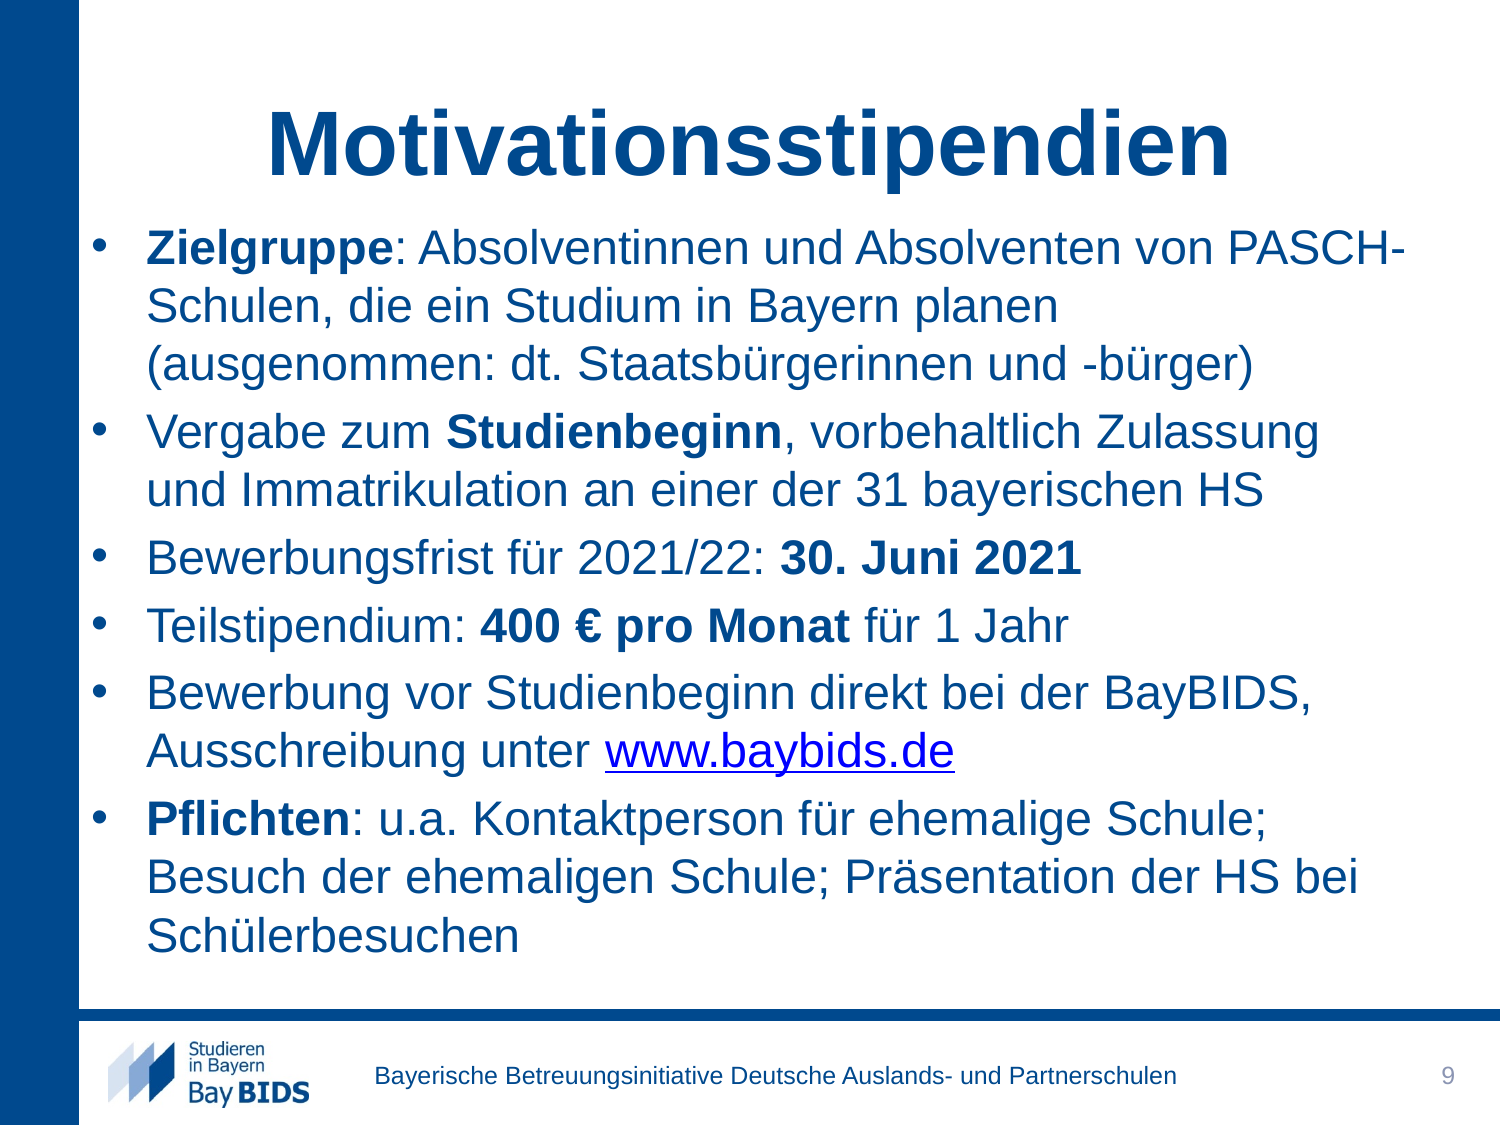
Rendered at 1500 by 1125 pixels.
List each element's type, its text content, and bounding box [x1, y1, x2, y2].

list Zielgruppe: Absolventinnen und Absolventen von PASCH-Schulen, die ein Studium in Bayern planen (ausgenommen: dt. Staatsbürgerinnen und -bürger) Vergabe zum Studienbeginn, vorbehaltlich Zulassung und Immatrikulation an einer der 31 bayerischen HS Bewerbungsfrist für 2021/22: 30. Juni 2021 Teilstipendium: 400 € pro Monat für 1 Jahr Bewerbung vor Studienbeginn direkt bei der BayBIDS, Ausschreibung unter www.baybids.de Pflichten: u.a. Kontaktperson für ehemalige Schule; Besuch der ehemaligen Schule; Präsentation der HS bei Schülerbesuchen [76, 208, 1424, 976]
slide_number 9 [1364, 1040, 1471, 1108]
picture [108, 1041, 309, 1108]
title Motivationsstipendien [75, 45, 1425, 233]
